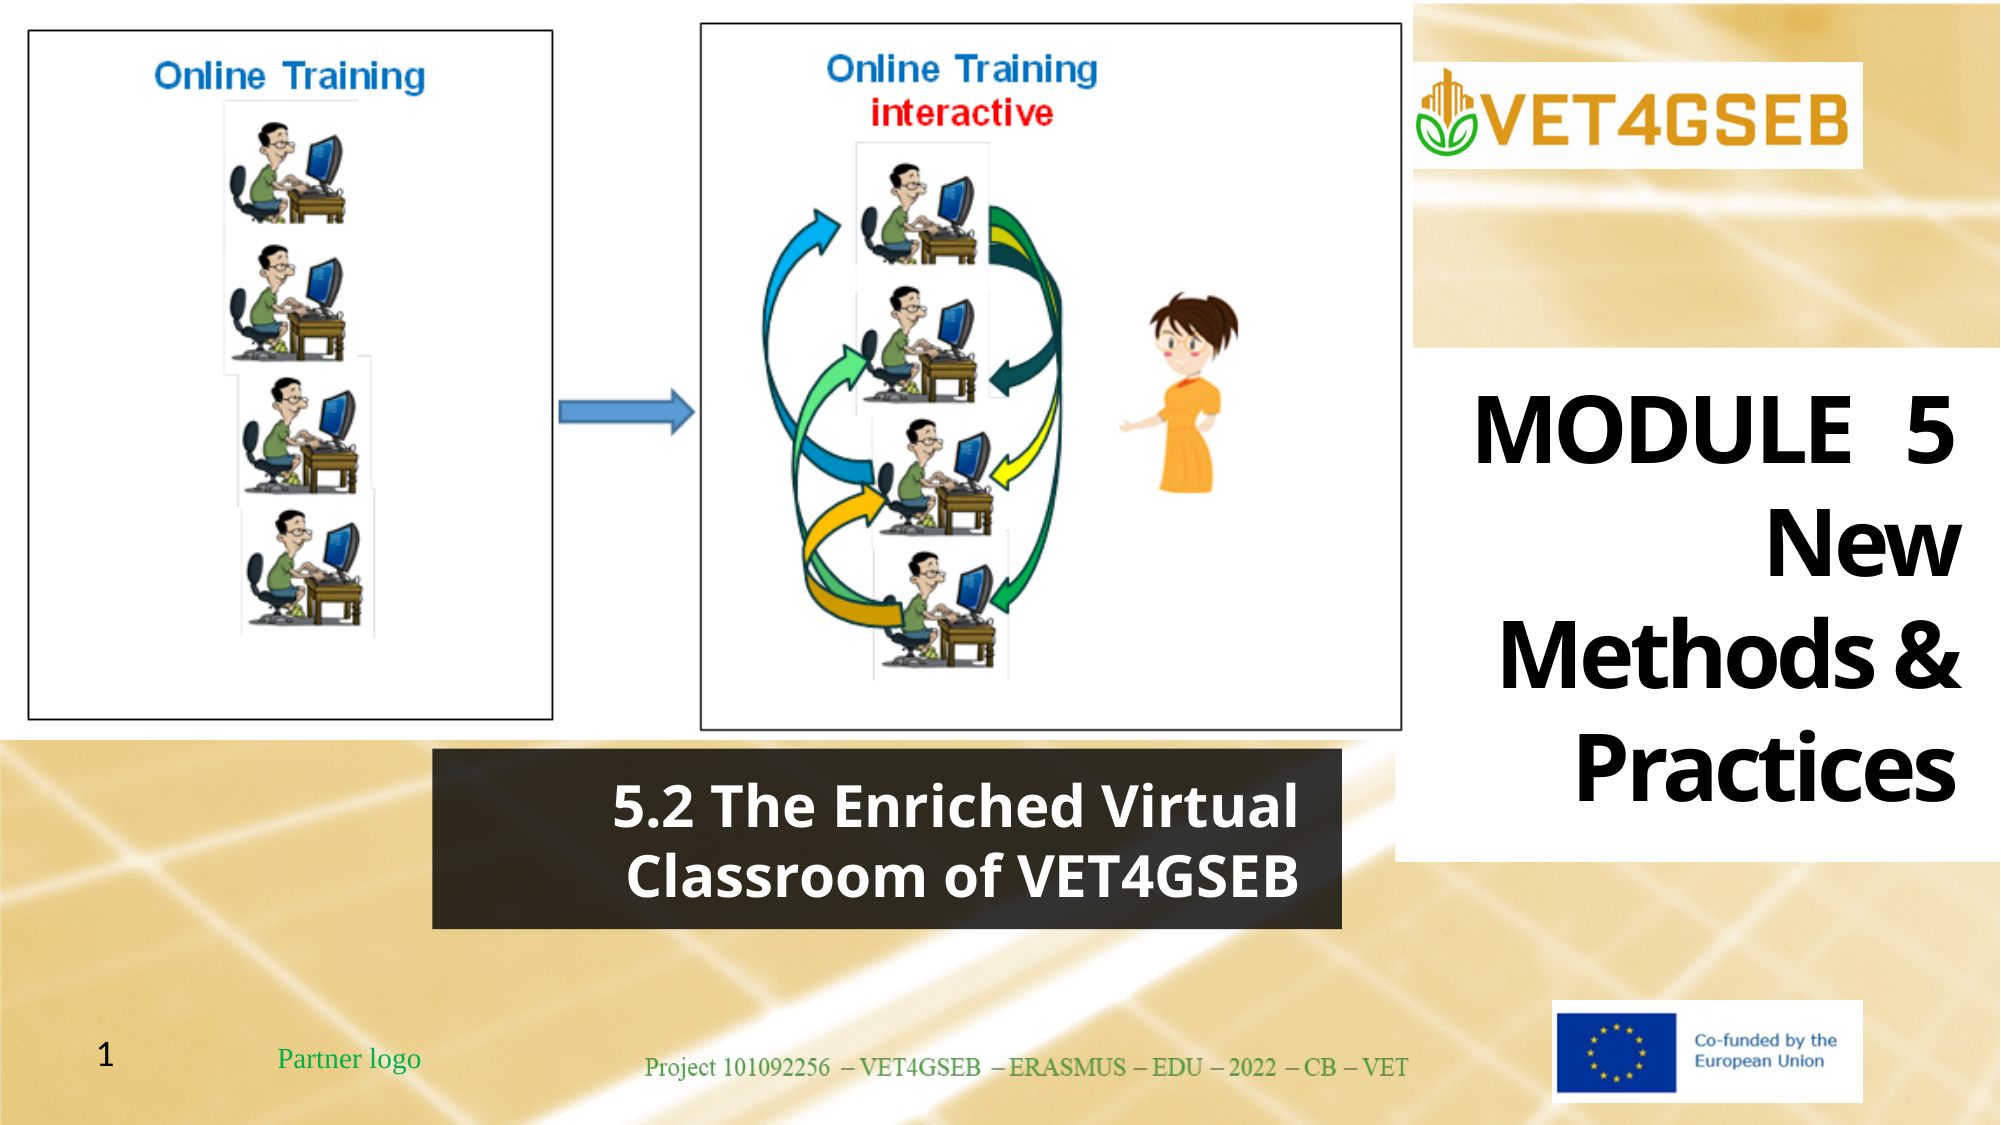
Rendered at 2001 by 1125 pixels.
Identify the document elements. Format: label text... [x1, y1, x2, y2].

text_box MODULE 5 New Methods & Practices [1395, 347, 2000, 862]
text_box 5.2 The Enriched Virtual Classroom of VET4GSEB [432, 748, 1342, 930]
picture [0, 2, 2000, 1125]
